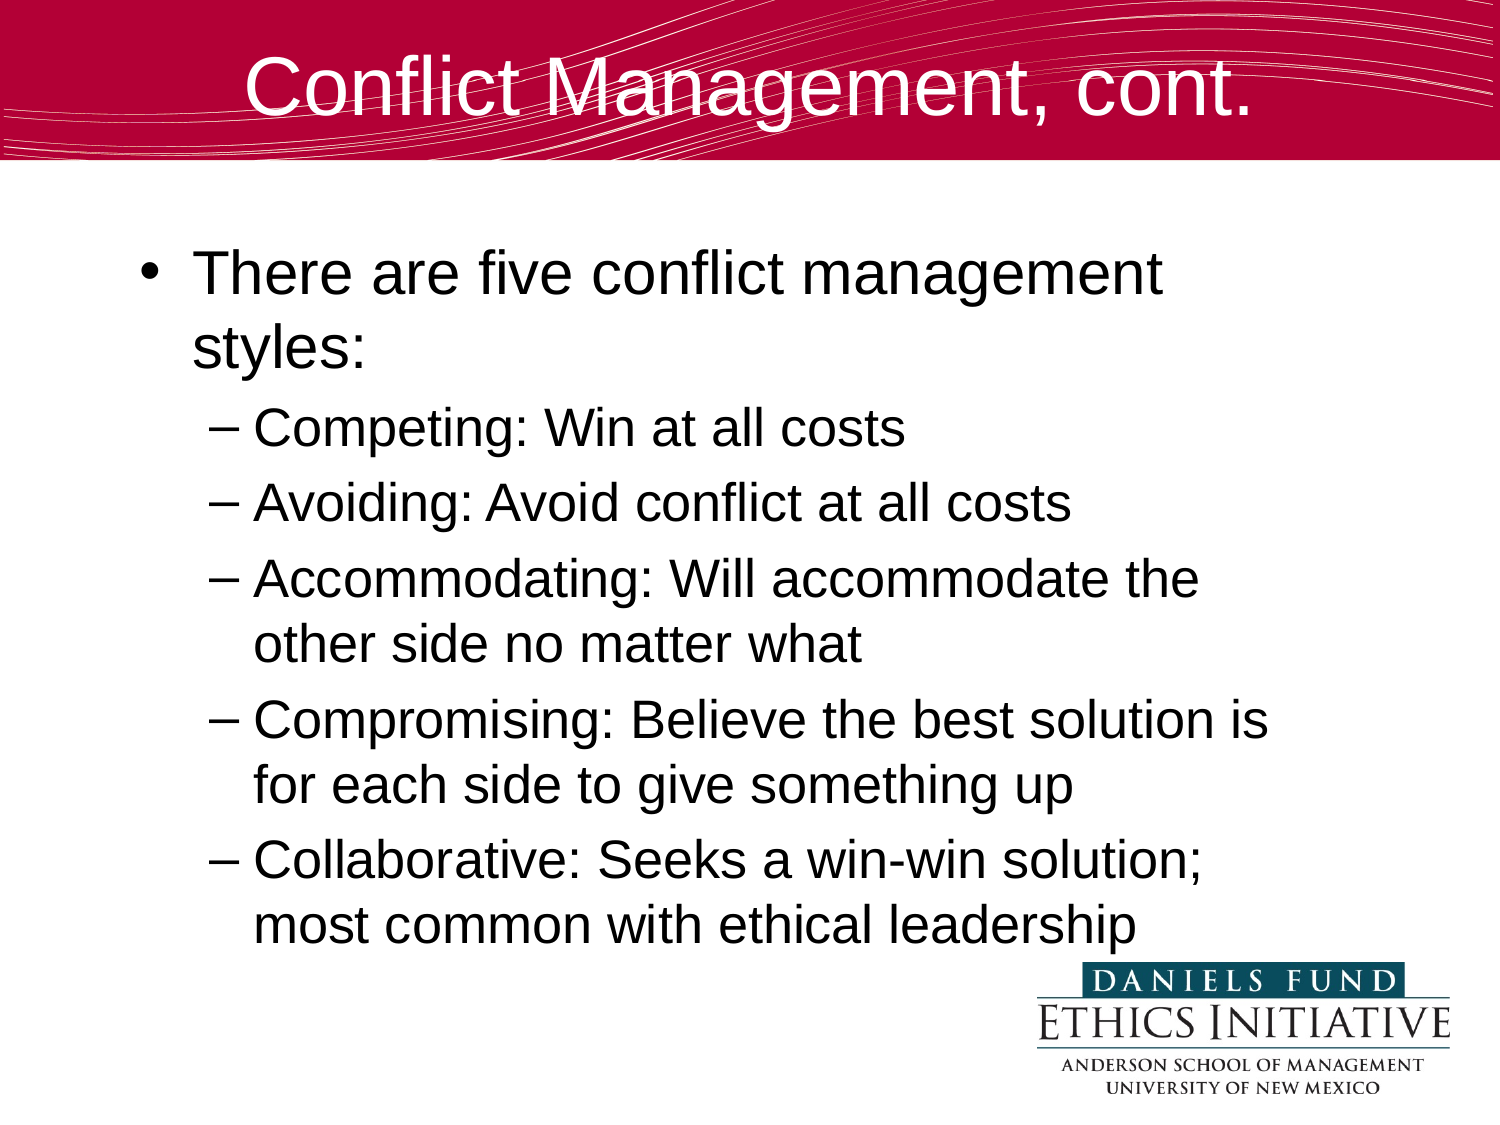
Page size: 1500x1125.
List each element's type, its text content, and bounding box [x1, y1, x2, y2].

text_box Conflict Management, cont. [37, 24, 1463, 213]
text_box There are five conflict management styles: Competing: Win at all costs Avoiding: Avoid conflict at all costs Accommodating: Will accommodate the other side no matter what Compromising: Believe the best solution is for each side to give something up Collaborative: Seeks a win-win solution; most common with ethical leadership [124, 224, 1325, 963]
picture [0, 0, 1500, 162]
picture [1037, 962, 1450, 1094]
